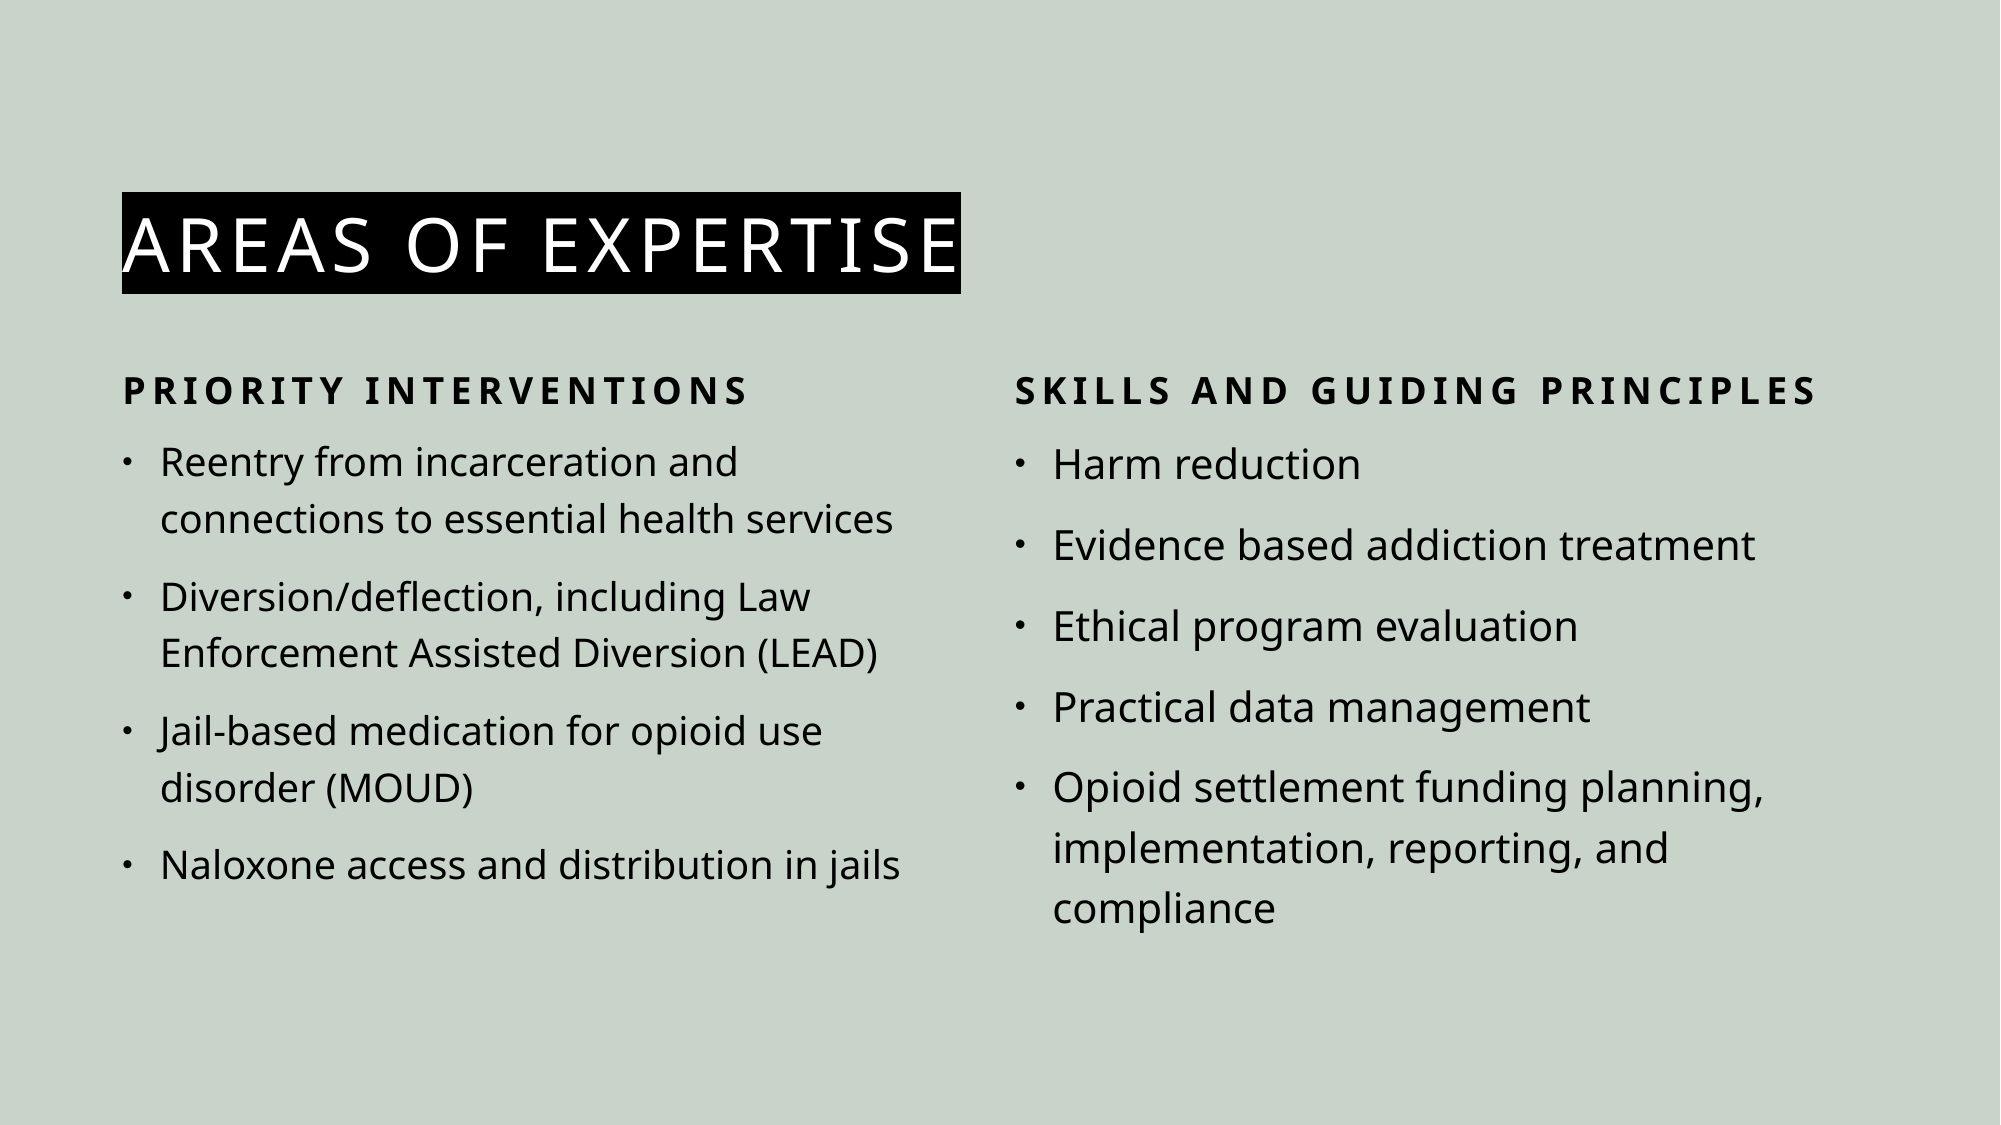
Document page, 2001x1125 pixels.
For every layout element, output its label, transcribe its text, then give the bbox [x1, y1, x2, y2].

list Harm reduction Evidence based addiction treatment Ethical program evaluation Practical data management Opioid settlement funding planning, implementation, reporting, and compliance [999, 420, 1850, 1019]
list Reentry from incarceration and connections to essential health services Diversion/deflection, including Law Enforcement Assisted Diversion (LEAD) Jail-based medication for opioid use disorder (MOUD) Naloxone access and distribution in jails [107, 420, 954, 1019]
list Priority interventions [107, 308, 954, 420]
title Areas of expertise [107, 106, 1850, 295]
list Skills and Guiding Principles [999, 308, 1850, 420]
